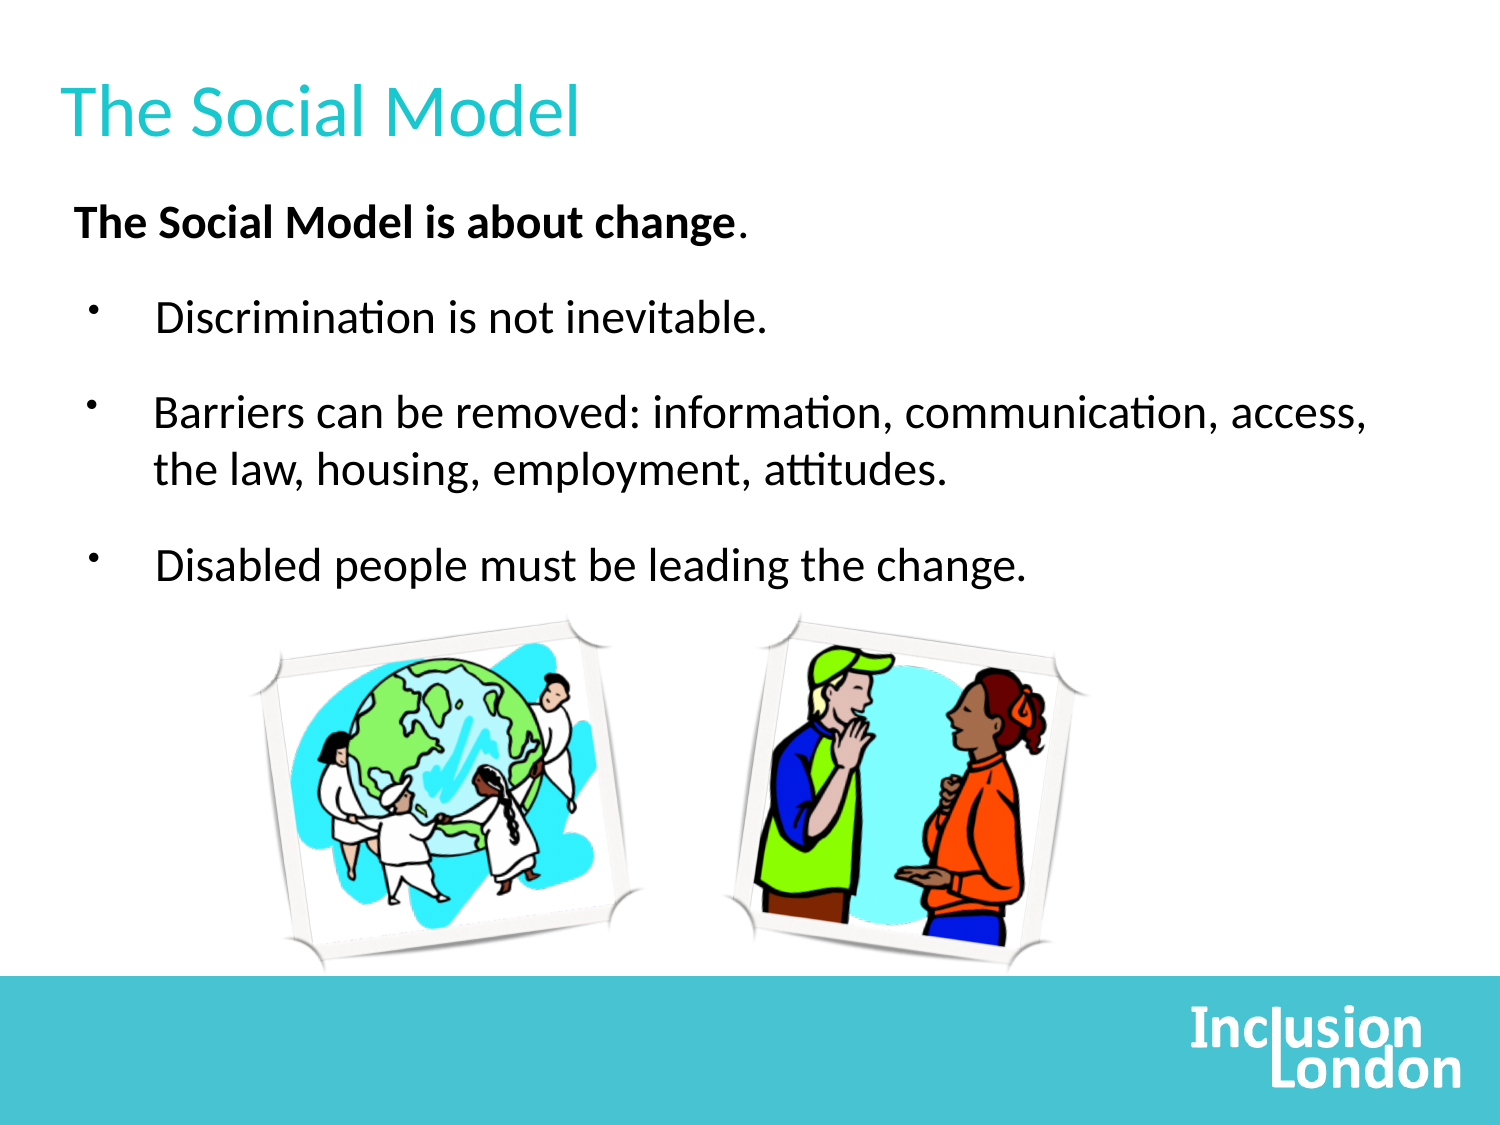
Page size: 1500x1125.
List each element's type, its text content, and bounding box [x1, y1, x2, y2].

text_box Disabled people must be leading the change. [87, 527, 1227, 598]
text_box Barriers can be removed: information, communication, access, the law, housing, employment, attitudes. [85, 373, 1374, 503]
picture [235, 598, 656, 986]
text_box Discrimination is not inevitable. [87, 278, 1412, 350]
picture [707, 598, 1102, 991]
text_box The Social Model is about change. [73, 184, 1398, 255]
picture [1185, 999, 1467, 1094]
text_box The Social Model [60, 64, 1382, 149]
